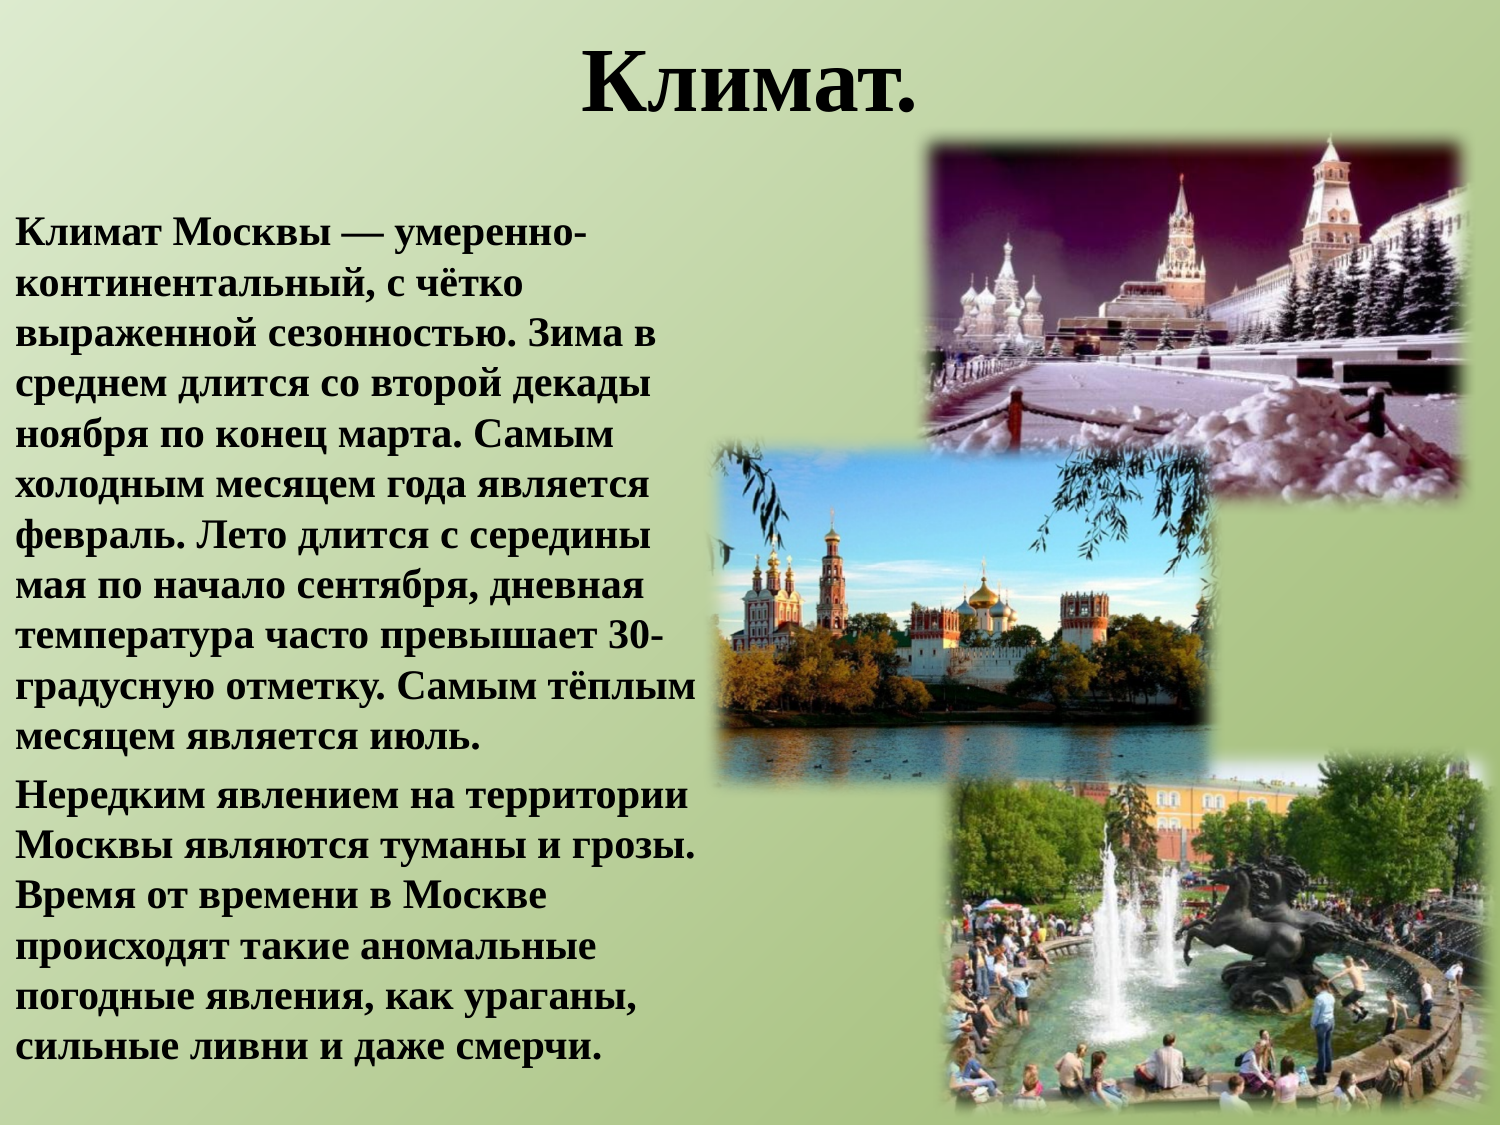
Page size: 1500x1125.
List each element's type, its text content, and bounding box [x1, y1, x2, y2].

picture [702, 125, 1500, 1121]
title Климат. [75, 0, 1425, 149]
list Климат Москвы — умеренно-континентальный, с чётко выраженной сезонностью. Зима в среднем длится со второй декады ноября по конец марта. Самым холодным месяцем года является февраль. Лето длится с середины мая по начало сентября, дневная температура часто превышает 30-градусную отметку. Самым тёплым месяцем является июль. Нередким явлением на территории Москвы являются туманы и грозы. Время от времени в Москве происходят такие аномальные погодные явления, как ураганы, сильные ливни и даже смерчи. [0, 196, 715, 1125]
